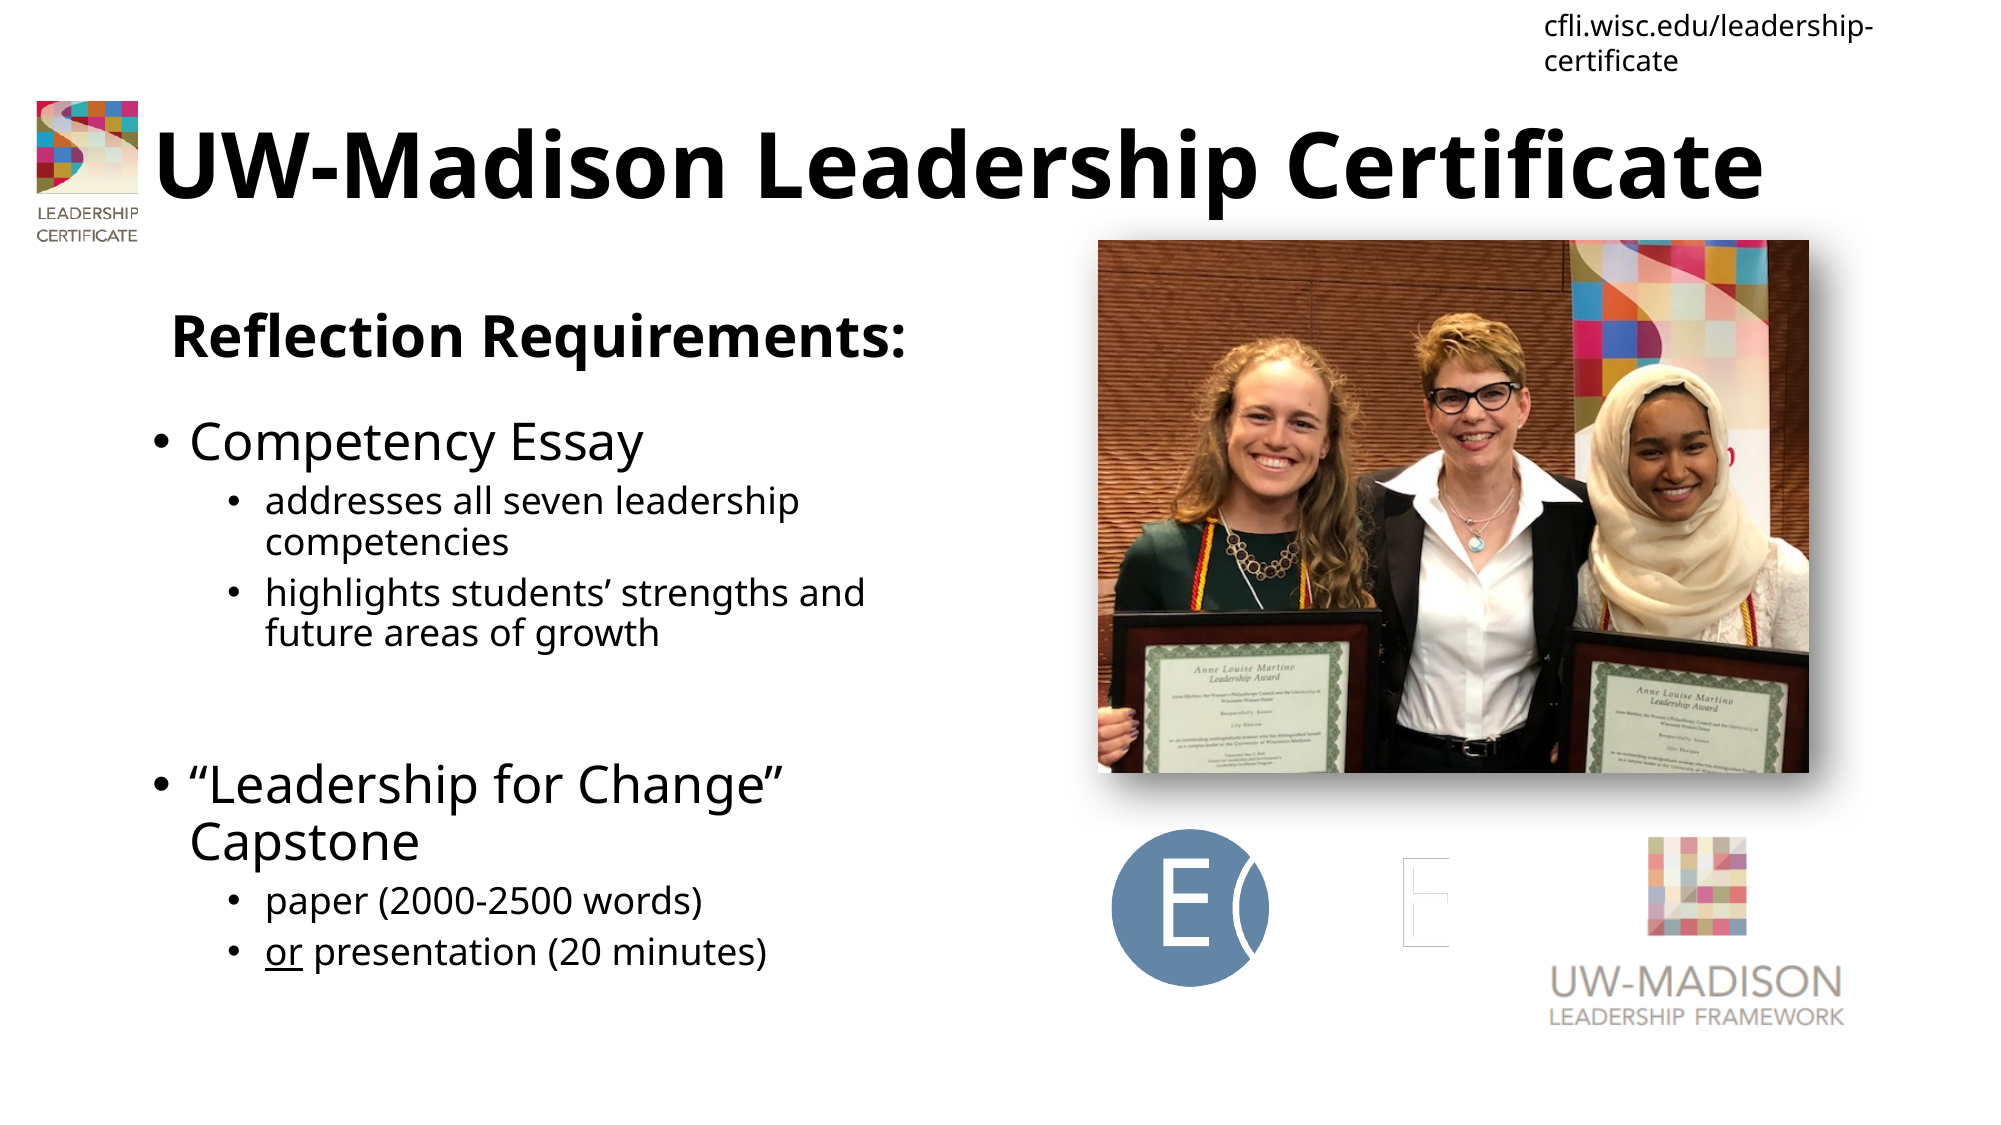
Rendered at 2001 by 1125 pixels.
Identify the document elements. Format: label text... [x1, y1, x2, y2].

title UW-Madison Leadership Certificate [137, 59, 1863, 278]
list Reflection Requirements: Competency Essay addresses all seven leadership competencies highlights students’ strengths and future areas of growth “Leadership for Change” Capstone paper (2000-2500 words) or presentation (20 minutes) [137, 299, 988, 1014]
picture [1098, 240, 1809, 774]
picture [36, 101, 138, 256]
text_box cfli.wisc.edu/leadership-certificate [1529, 0, 2000, 85]
